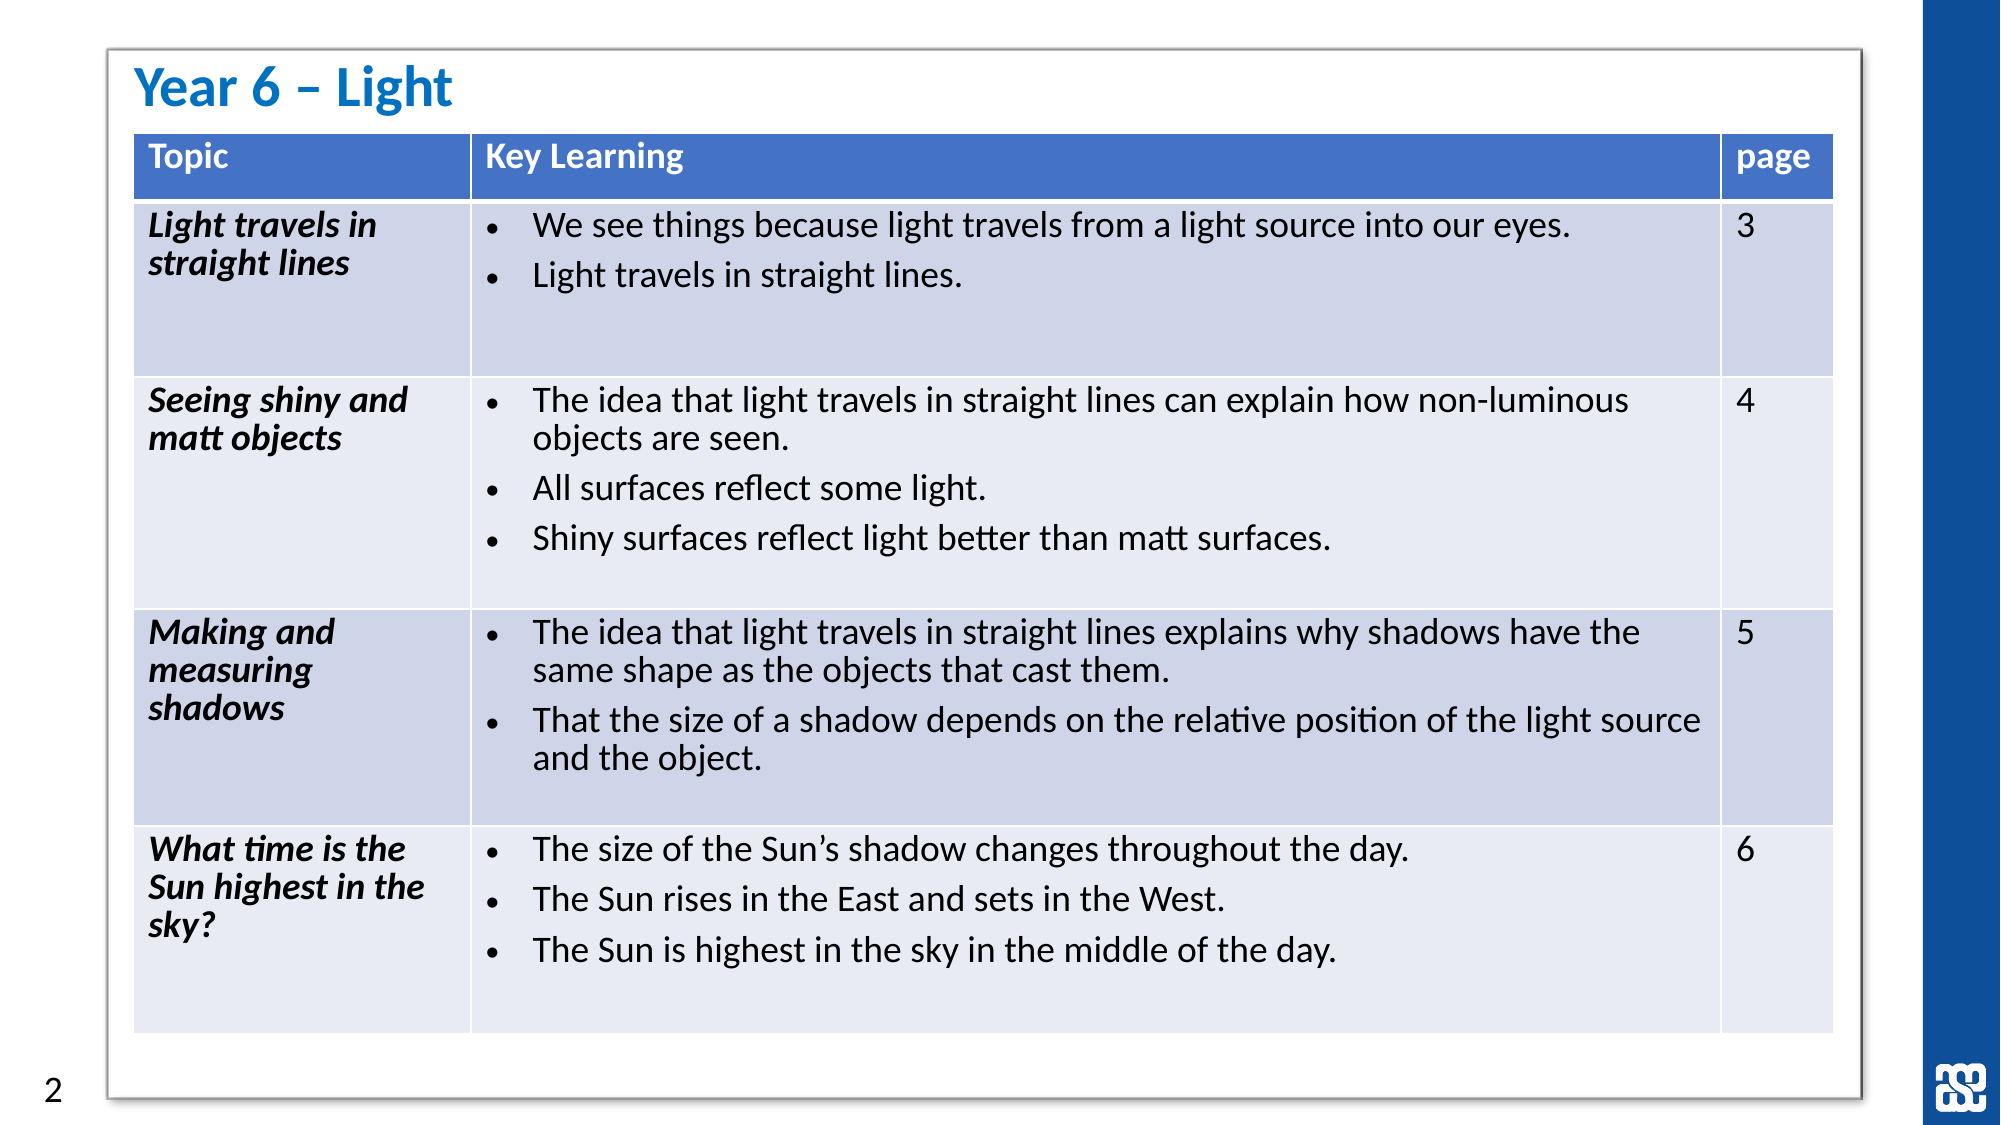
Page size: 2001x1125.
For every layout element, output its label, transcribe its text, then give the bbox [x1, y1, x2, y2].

table_cell What time is the Sun highest in the sky? [134, 827, 470, 1033]
table_cell The idea that light travels in straight lines can explain how non-luminous objects are seen. All surfaces reflect some light. Shiny surfaces reflect light better than matt surfaces. [472, 378, 1720, 608]
table_header page [1722, 134, 1833, 199]
table_cell 6 [1722, 827, 1833, 1033]
table_cell Making and measuring shadows [134, 610, 470, 825]
table_cell The idea that light travels in straight lines explains why shadows have the same shape as the objects that cast them. That the size of a shadow depends on the relative position of the light source and the object. [472, 610, 1720, 825]
text_box Year 6 – Light [111, 53, 1859, 1096]
table_cell 4 [1722, 378, 1833, 608]
picture [1935, 1063, 1993, 1112]
table_cell Seeing shiny and matt objects [134, 378, 470, 608]
table_header Topic [134, 134, 470, 199]
table_header Key Learning [472, 134, 1720, 199]
table_cell The size of the Sun’s shadow changes throughout the day. The Sun rises in the East and sets in the West. The Sun is highest in the sky in the middle of the day. [472, 827, 1720, 1033]
text_box 2 [29, 1057, 107, 1117]
table_cell 3 [1722, 204, 1833, 376]
text_box [1922, 0, 2000, 1125]
table_cell Light travels in straight lines [134, 204, 470, 376]
table_cell 5 [1722, 610, 1833, 825]
table_cell We see things because light travels from a light source into our eyes. Light travels in straight lines. [472, 204, 1720, 376]
